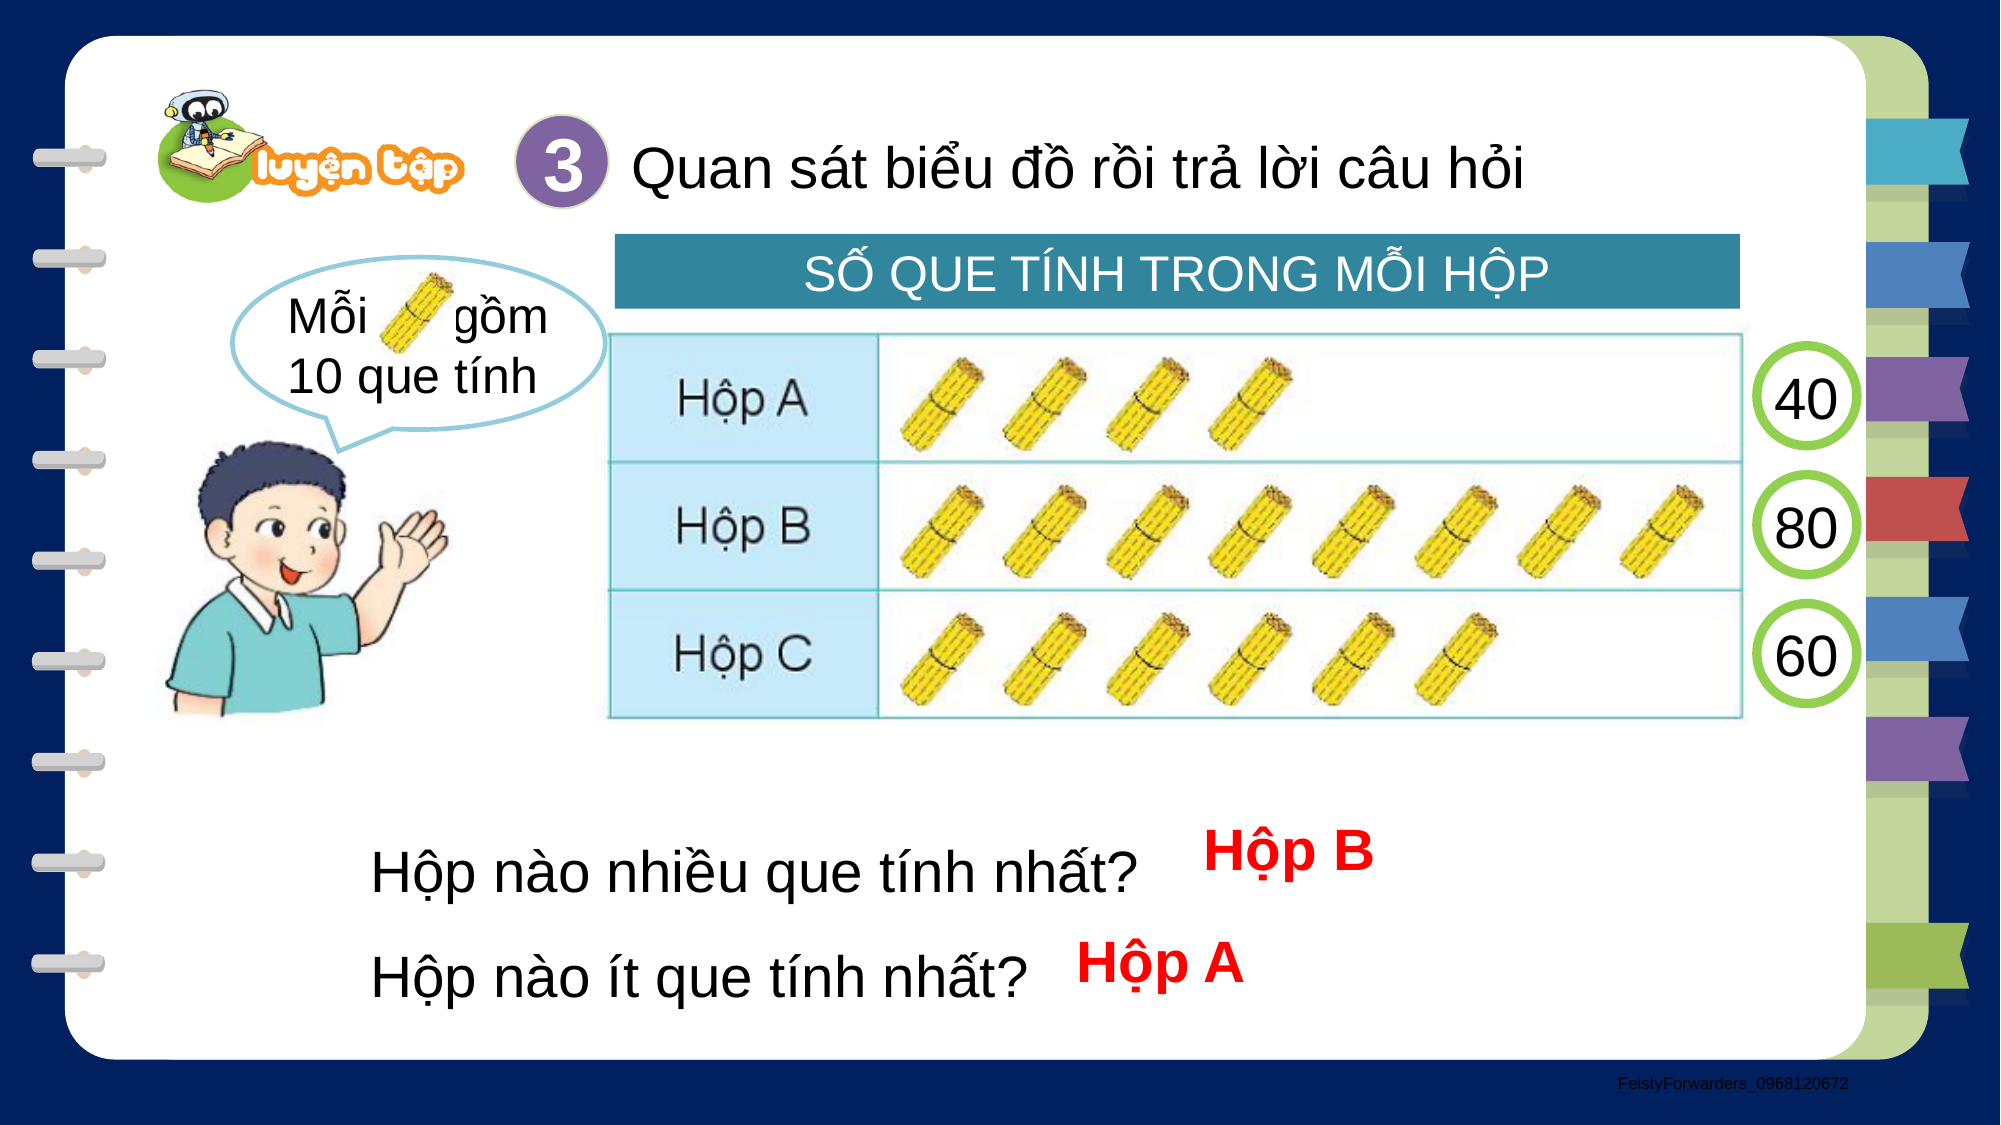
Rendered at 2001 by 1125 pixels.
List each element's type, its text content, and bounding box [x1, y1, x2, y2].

picture [128, 73, 496, 216]
text_box 40 [1757, 344, 1858, 447]
text_box SỐ QUE TÍNH TRONG MỖI HỘP [614, 233, 1740, 309]
text_box Hộp B [1189, 805, 1444, 890]
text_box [515, 114, 1618, 209]
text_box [152, 257, 606, 727]
text_box Hộp A [1062, 916, 1317, 1002]
text_box Hộp nào nhiều que tính nhất? Hộp nào ít que tính nhất? [355, 792, 1660, 1017]
text_box 80 [1757, 473, 1858, 576]
text_box 60 [1757, 602, 1858, 705]
picture [606, 322, 1757, 727]
